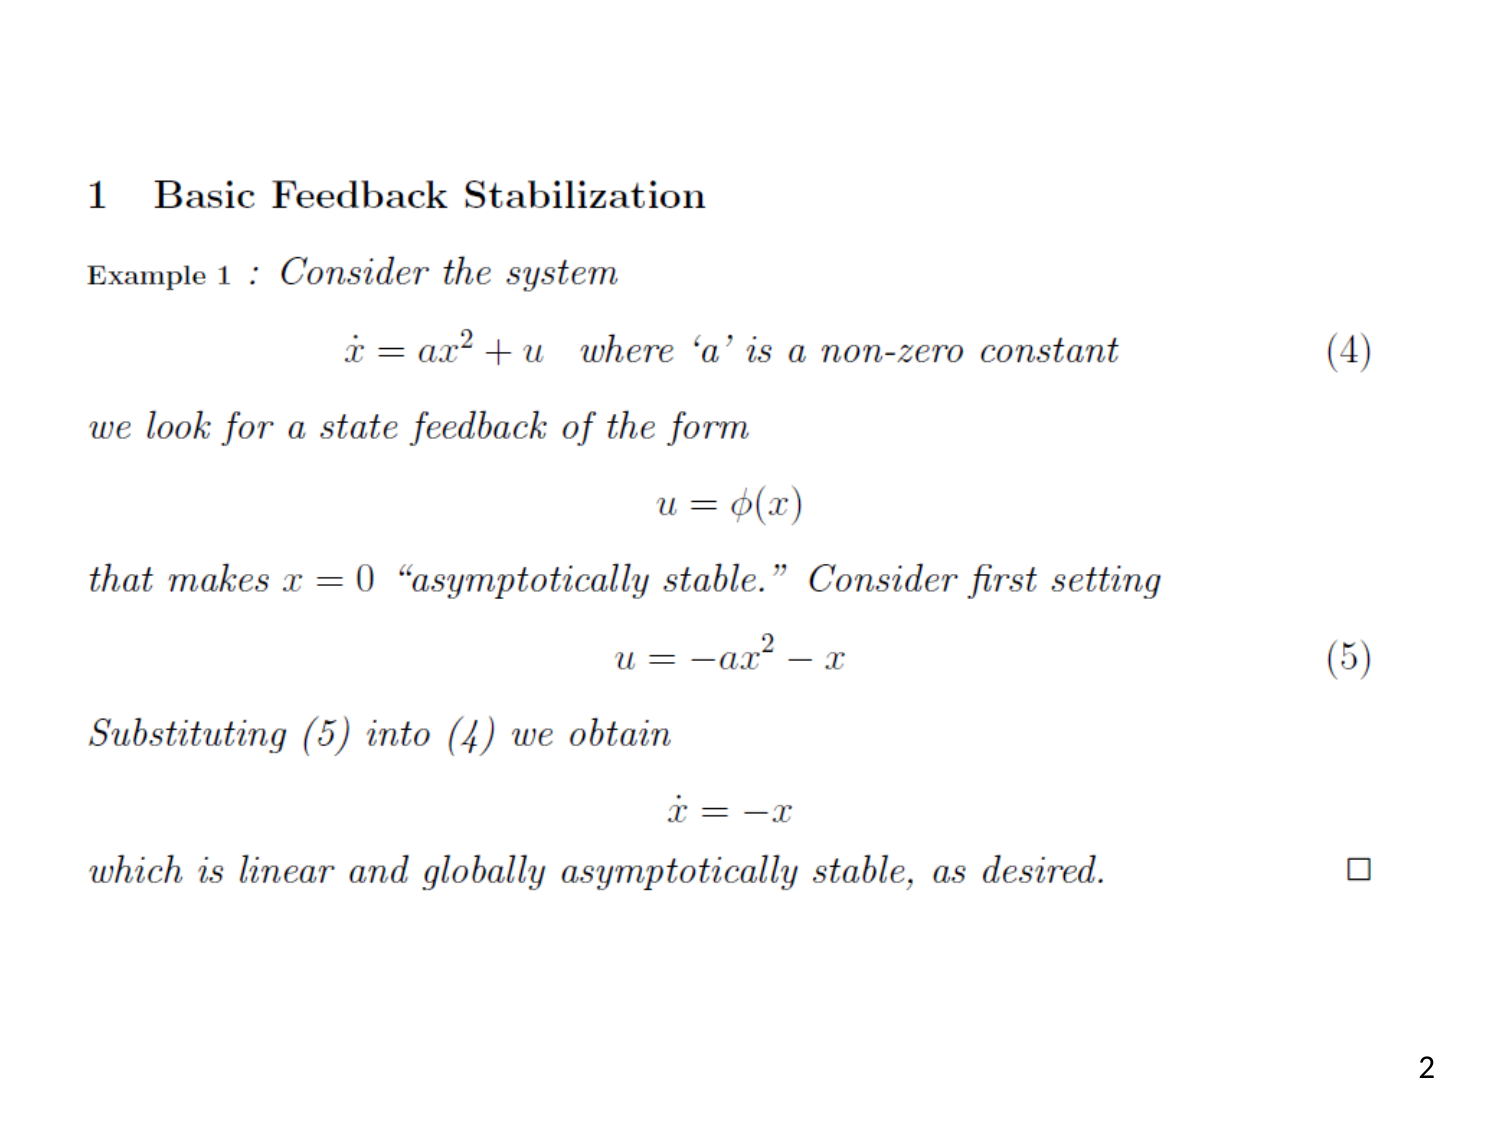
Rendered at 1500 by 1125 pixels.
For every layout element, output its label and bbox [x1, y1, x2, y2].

picture [49, 162, 1463, 935]
